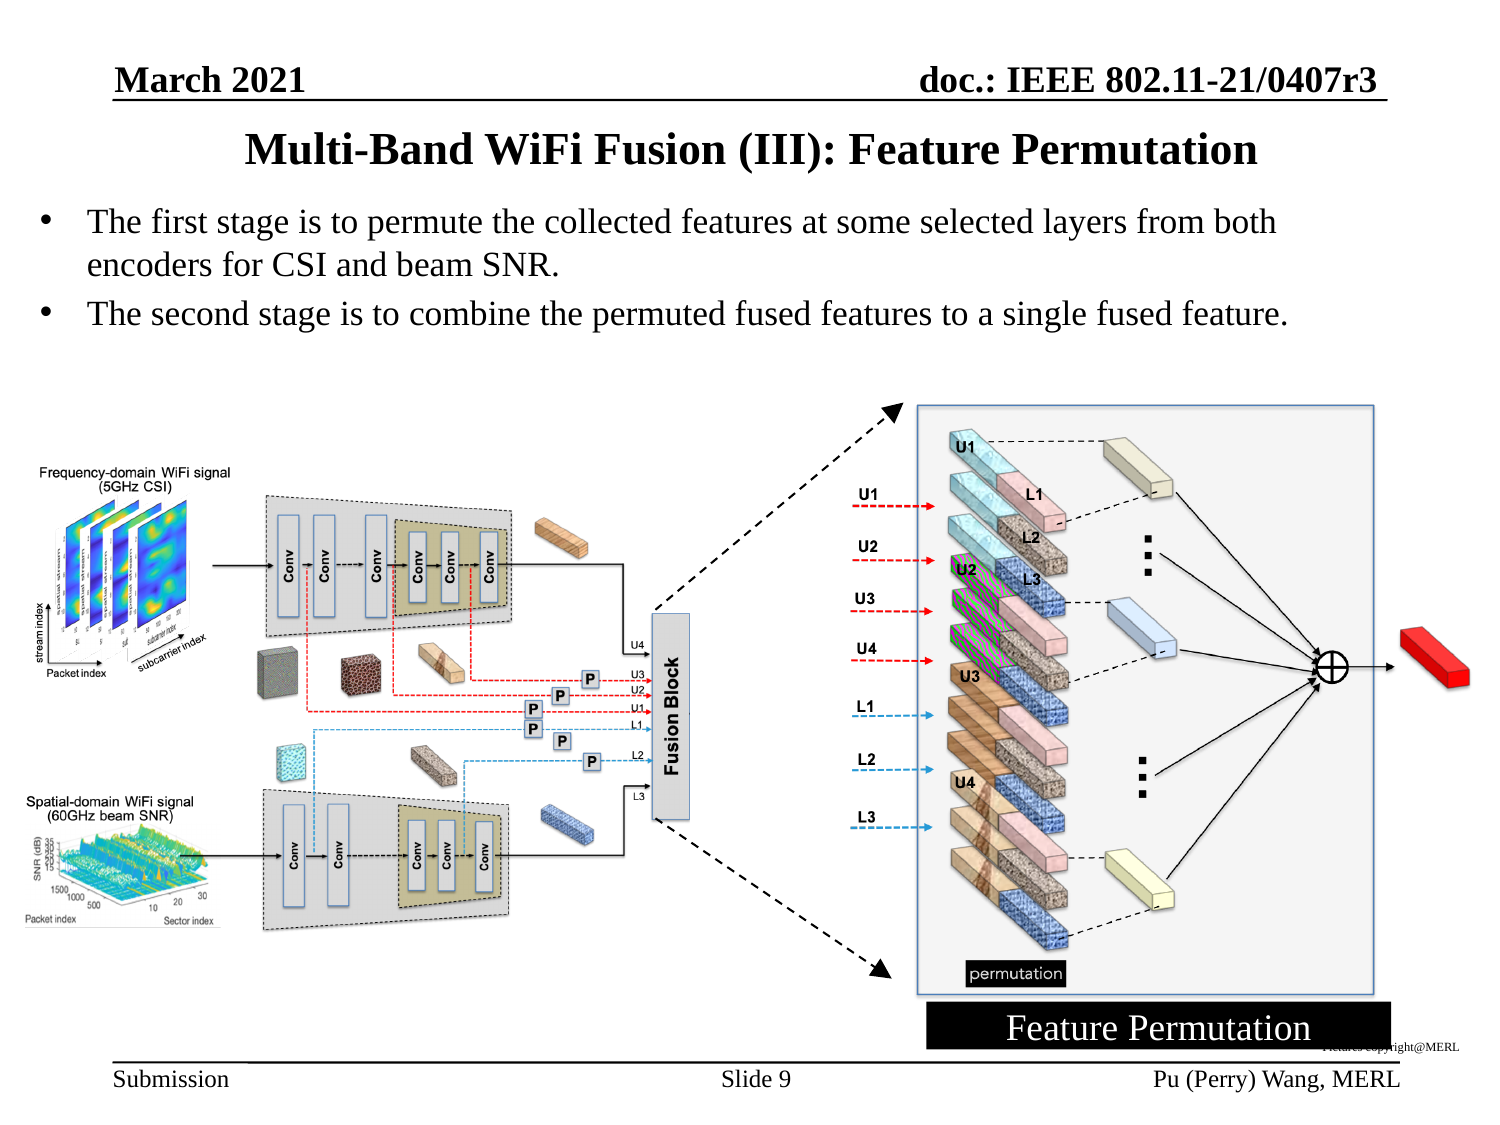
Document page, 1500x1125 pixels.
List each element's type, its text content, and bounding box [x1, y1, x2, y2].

picture [25, 458, 691, 935]
text_box Feature Permutation [926, 1010, 1392, 1050]
list The first stage is to permute the collected features at some selected layers from both encoders for CSI and beam SNR. The second stage is to combine the permuted fused features to a single fused feature. [24, 190, 1336, 366]
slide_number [114, 54, 309, 101]
title Multi-Band WiFi Fusion (III): Feature Permutation [114, 113, 1390, 180]
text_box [655, 402, 904, 610]
footer Pu (Perry) Wang, MERL [1149, 1061, 1402, 1093]
slide_number Slide 9 [712, 1061, 800, 1093]
text_box Pictures copyright@MERL [1307, 1031, 1475, 1062]
picture [843, 402, 1475, 1002]
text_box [655, 818, 892, 979]
